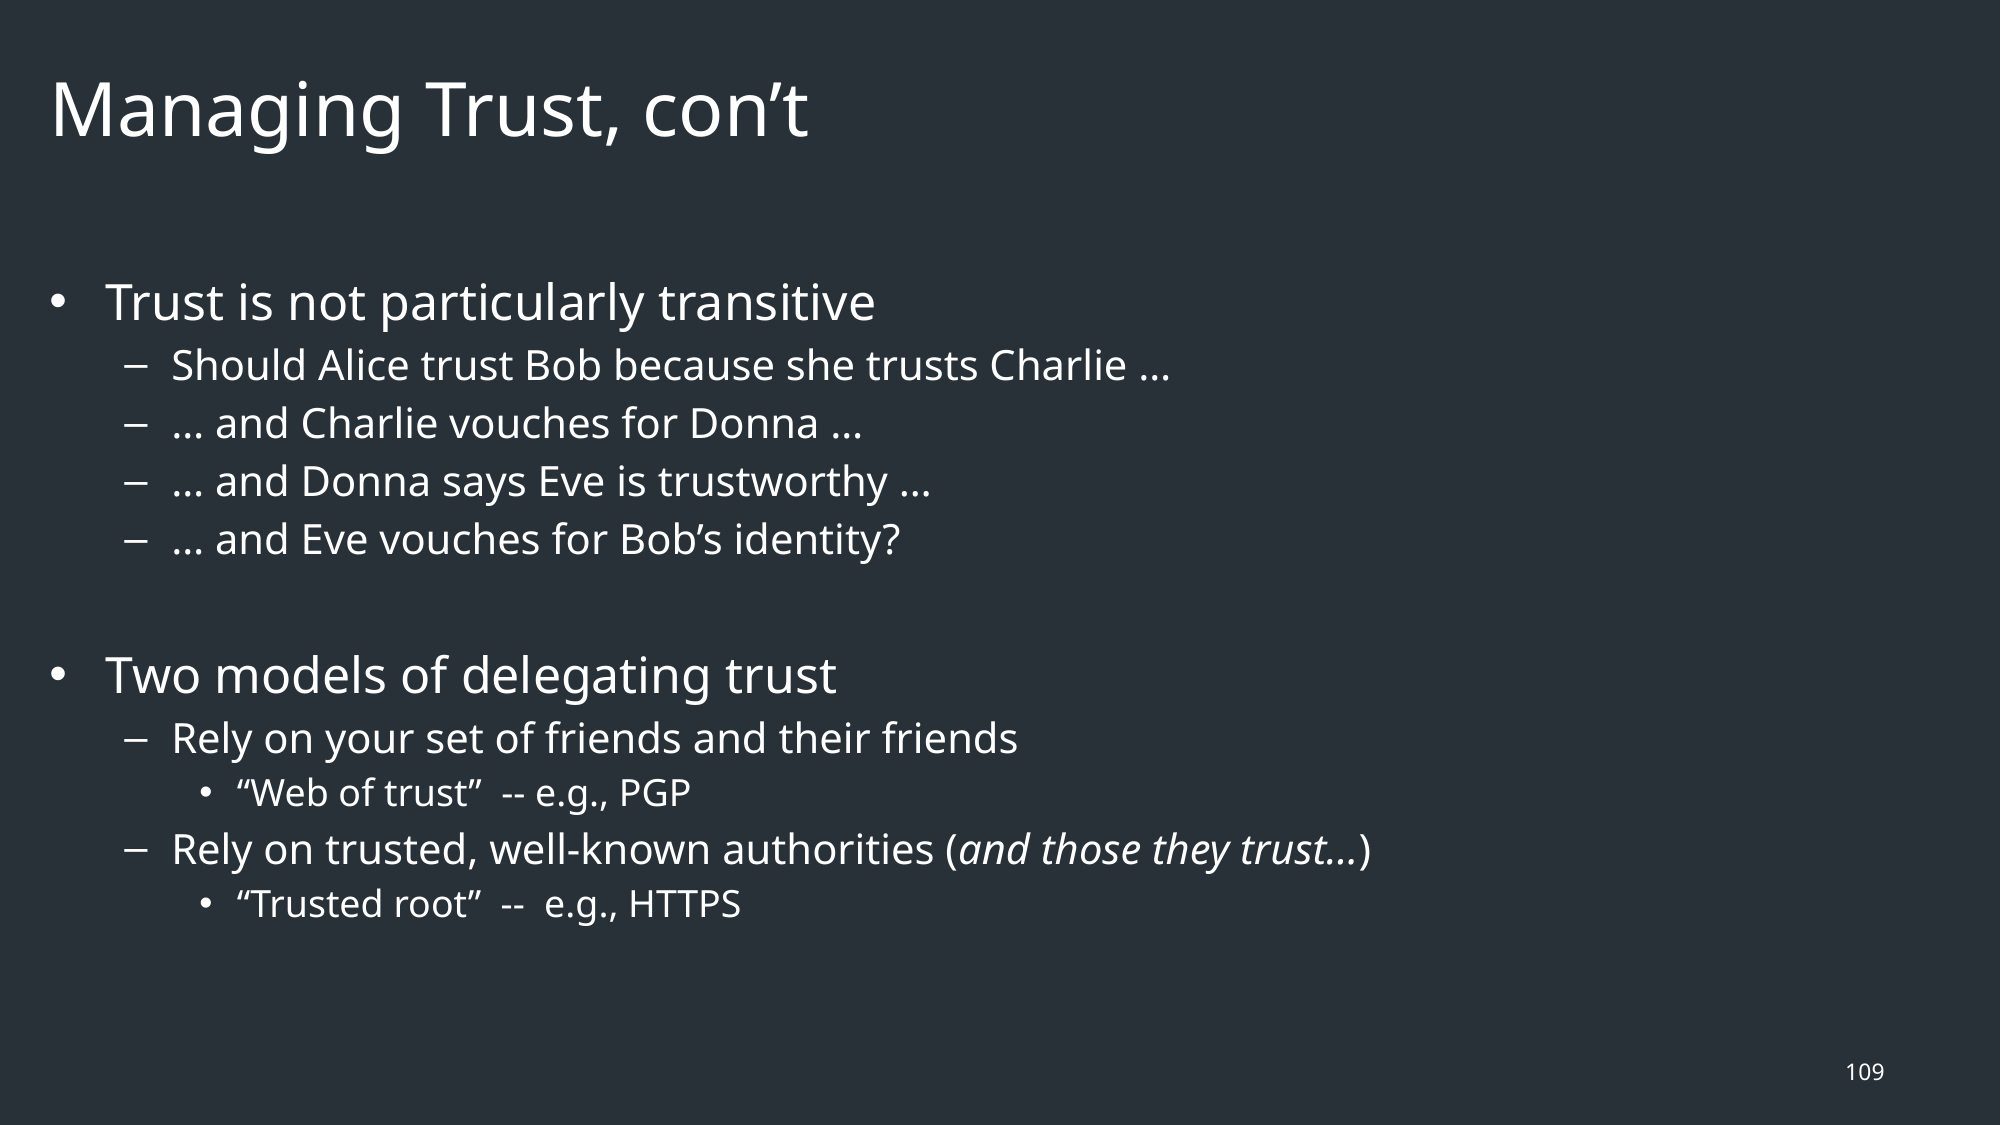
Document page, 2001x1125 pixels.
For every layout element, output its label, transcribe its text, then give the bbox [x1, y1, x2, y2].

title Managing Trust, con’t [34, 12, 1961, 200]
slide_number 109 [1433, 1042, 1900, 1103]
list Trust is not particularly transitive Should Alice trust Bob because she trusts Charlie … … and Charlie vouches for Donna … … and Donna says Eve is trustworthy … … and Eve vouches for Bob’s identity? Two models of delegating trust Rely on your set of friends and their friends “Web of trust” -- e.g., PGP Rely on trusted, well-known authorities (and those they trust…) “Trusted root” -- e.g., HTTPS [34, 262, 1961, 1005]
